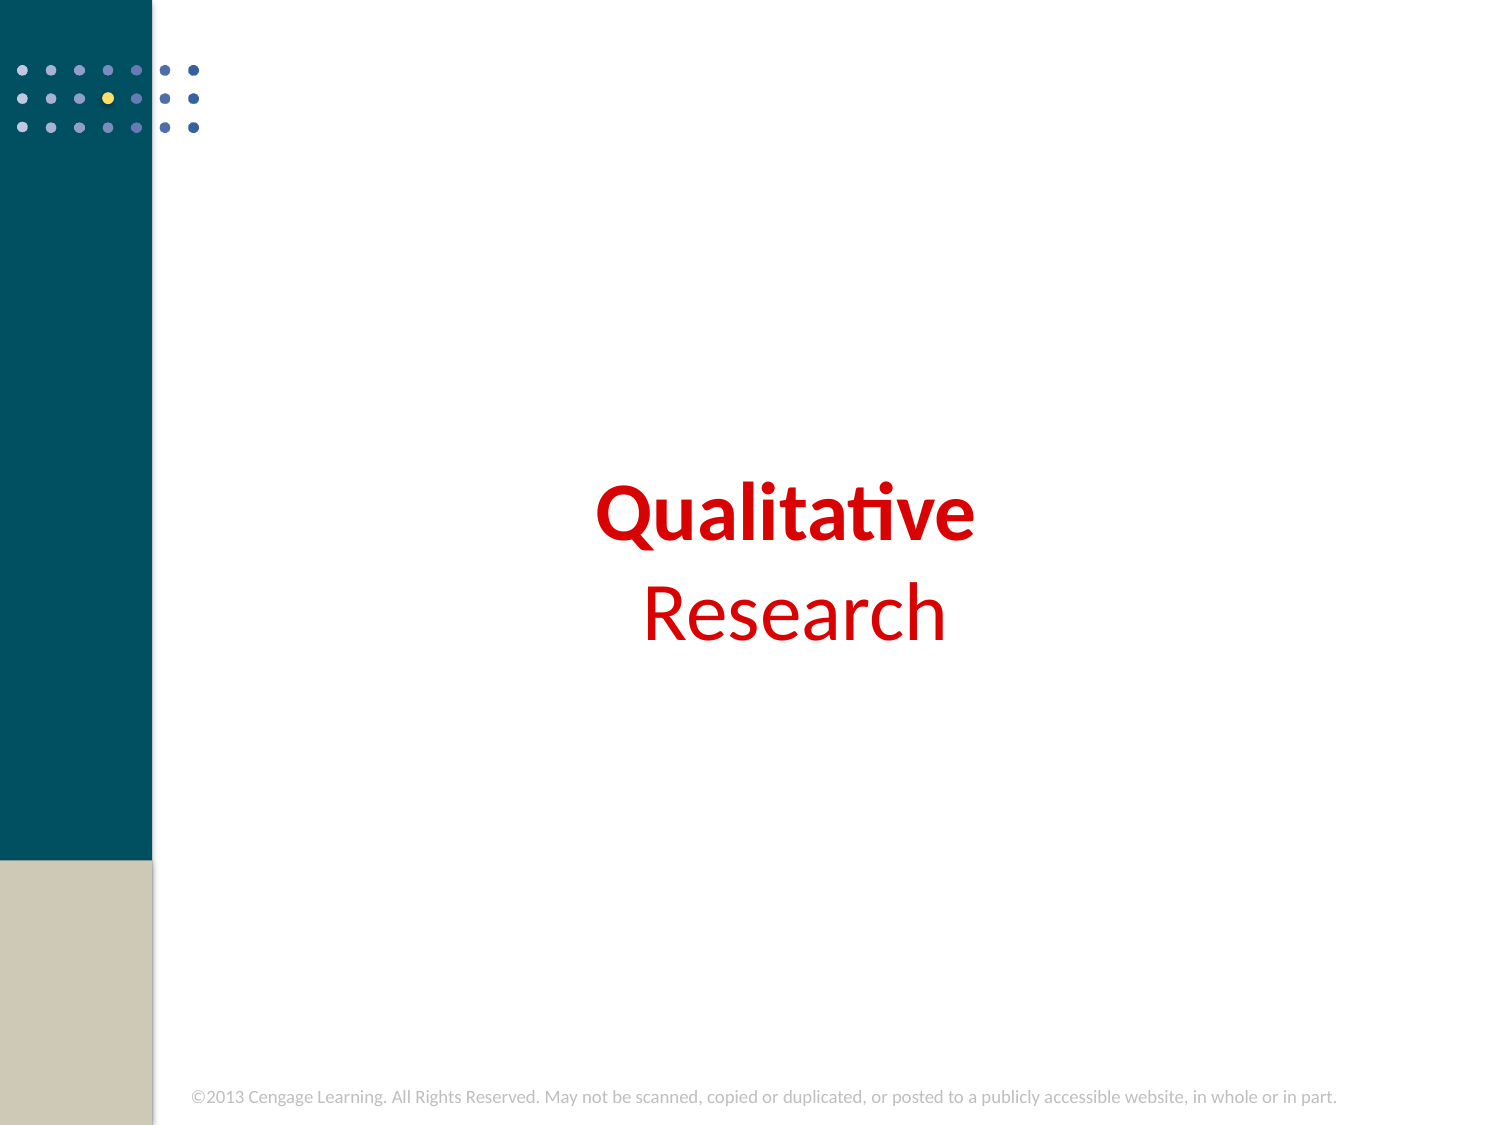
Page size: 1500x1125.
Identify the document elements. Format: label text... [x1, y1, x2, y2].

title Qualitative Research [394, 449, 1197, 595]
picture [14, 57, 202, 141]
